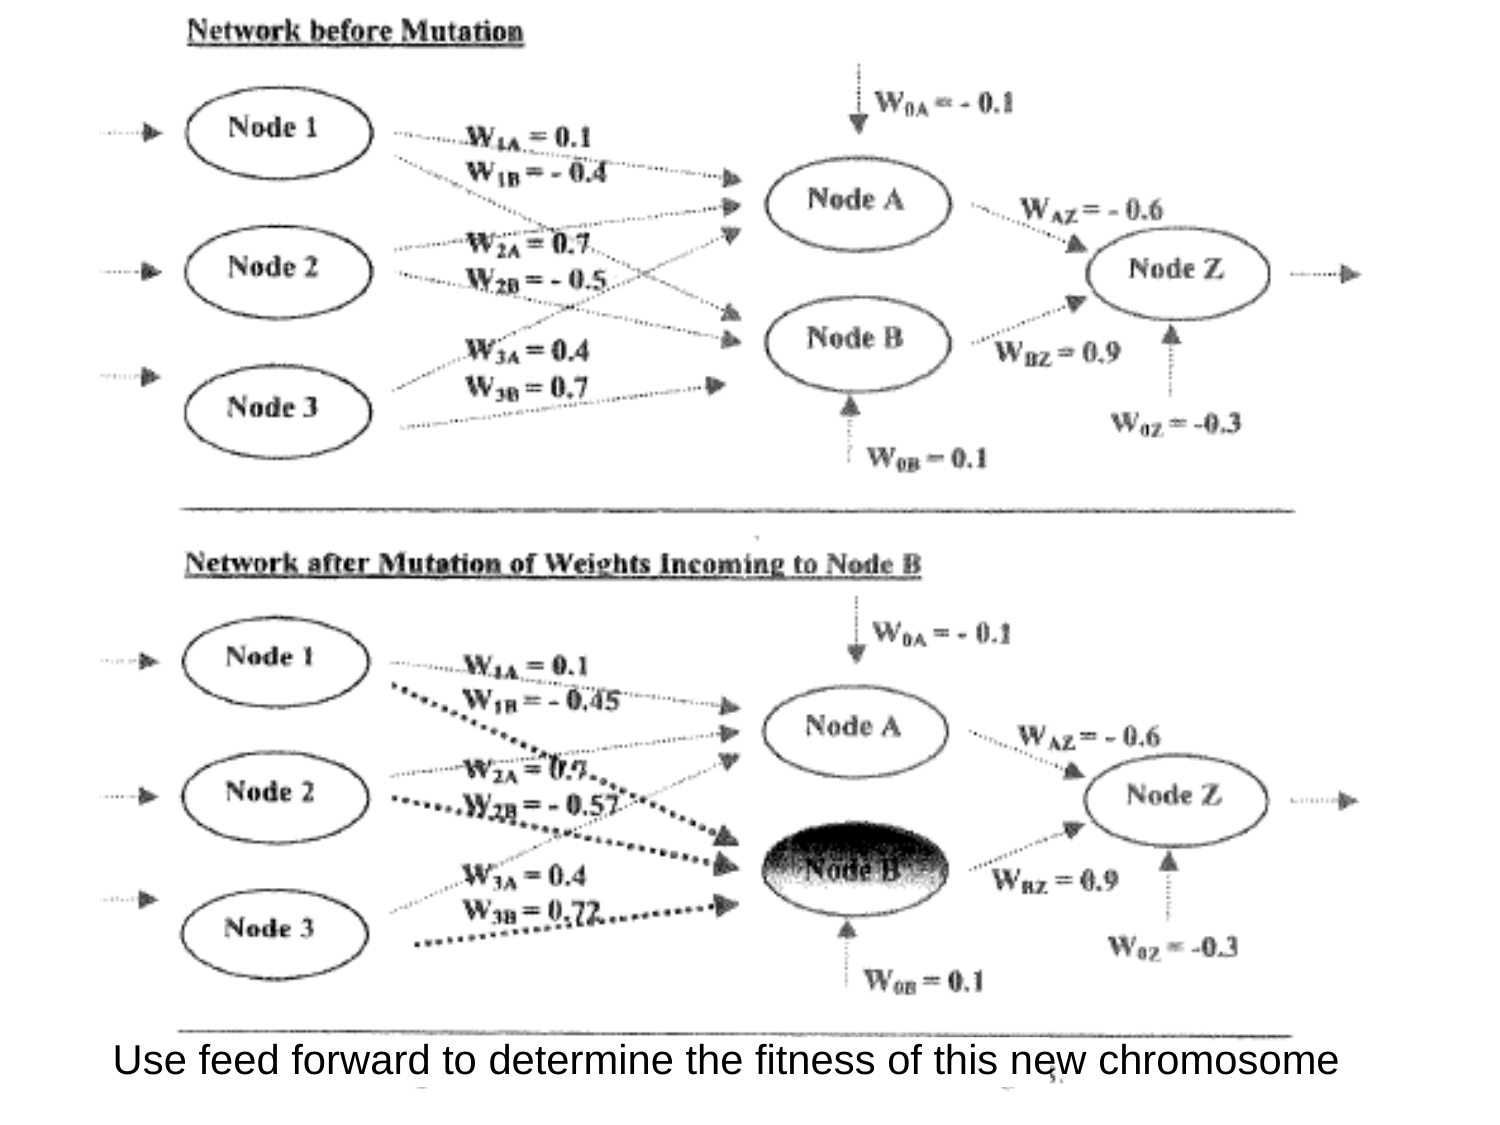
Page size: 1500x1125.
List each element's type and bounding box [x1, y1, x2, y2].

picture [99, 0, 1388, 1101]
